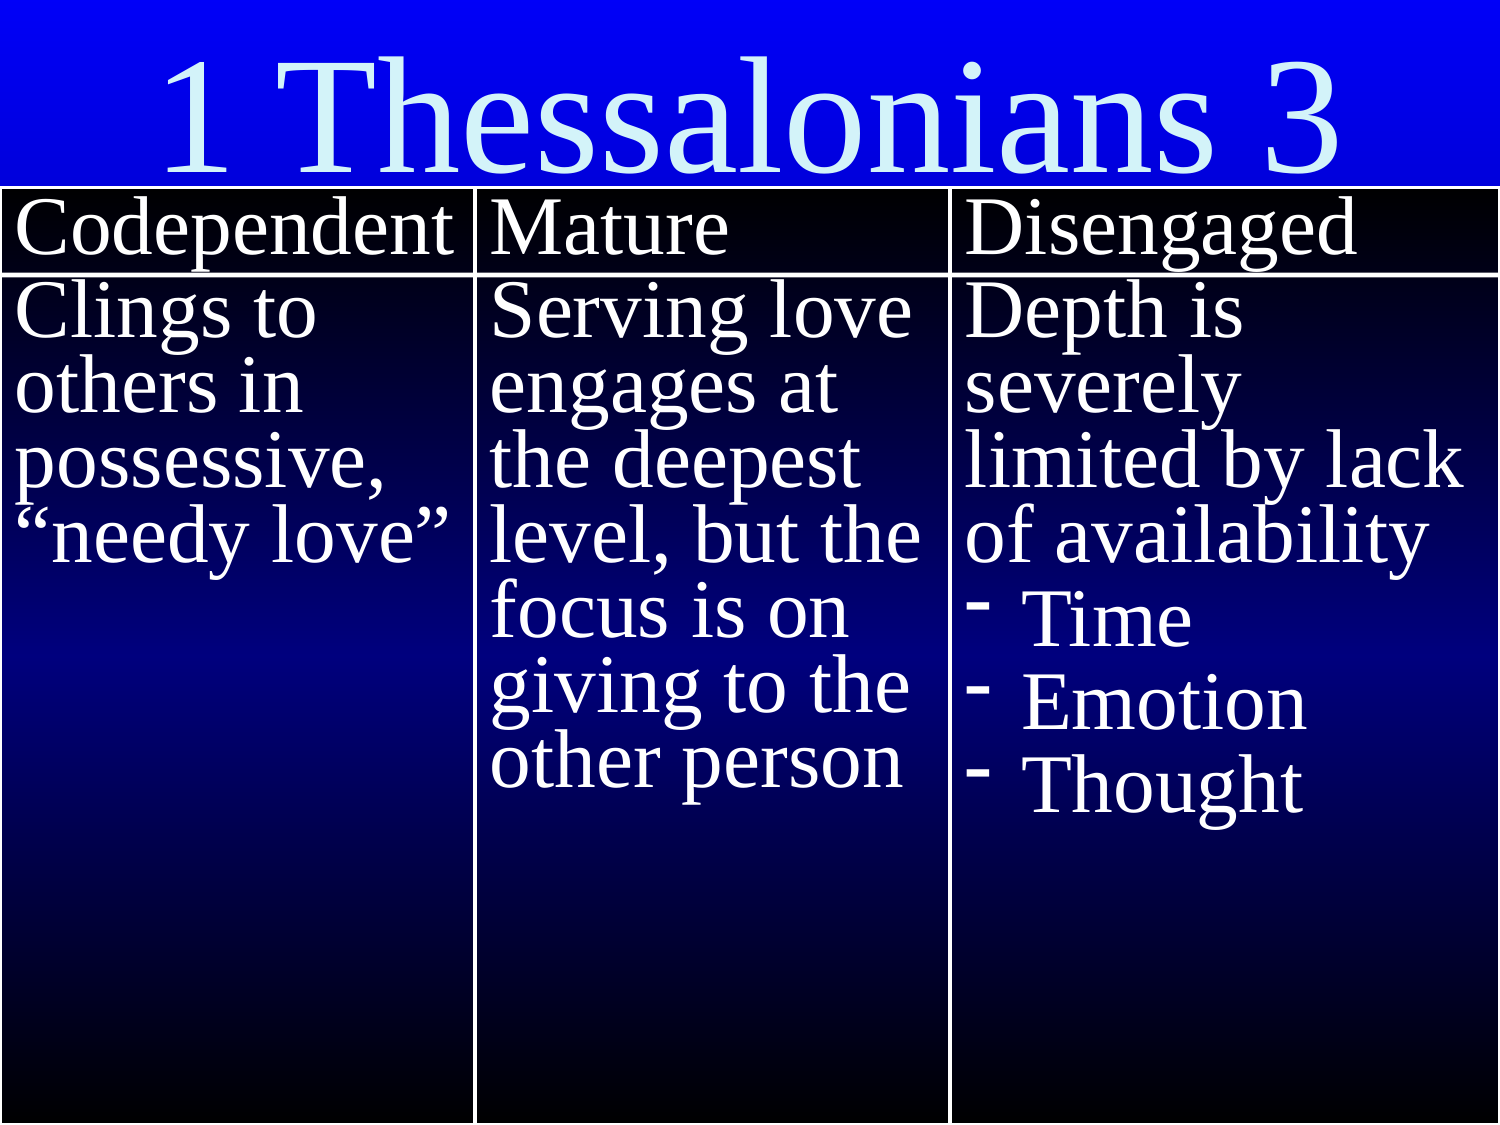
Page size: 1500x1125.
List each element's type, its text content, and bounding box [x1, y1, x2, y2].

text_box Mature Serving love engages at the deepest level, but the focus is on giving to the other person [474, 187, 950, 274]
text_box Codependent Clings to others in possessive, “needy love” [0, 275, 474, 1125]
text_box Codependent Clings to others in possessive, “needy love” [0, 187, 474, 274]
title 1 Thessalonians 3 [0, 0, 1500, 187]
text_box Disengaged Depth is severely limited by lack of availability Time Emotion Thought [950, 187, 1500, 1125]
text_box Mature Serving love engages at the deepest level, but the focus is on giving to the other person [474, 275, 950, 1125]
